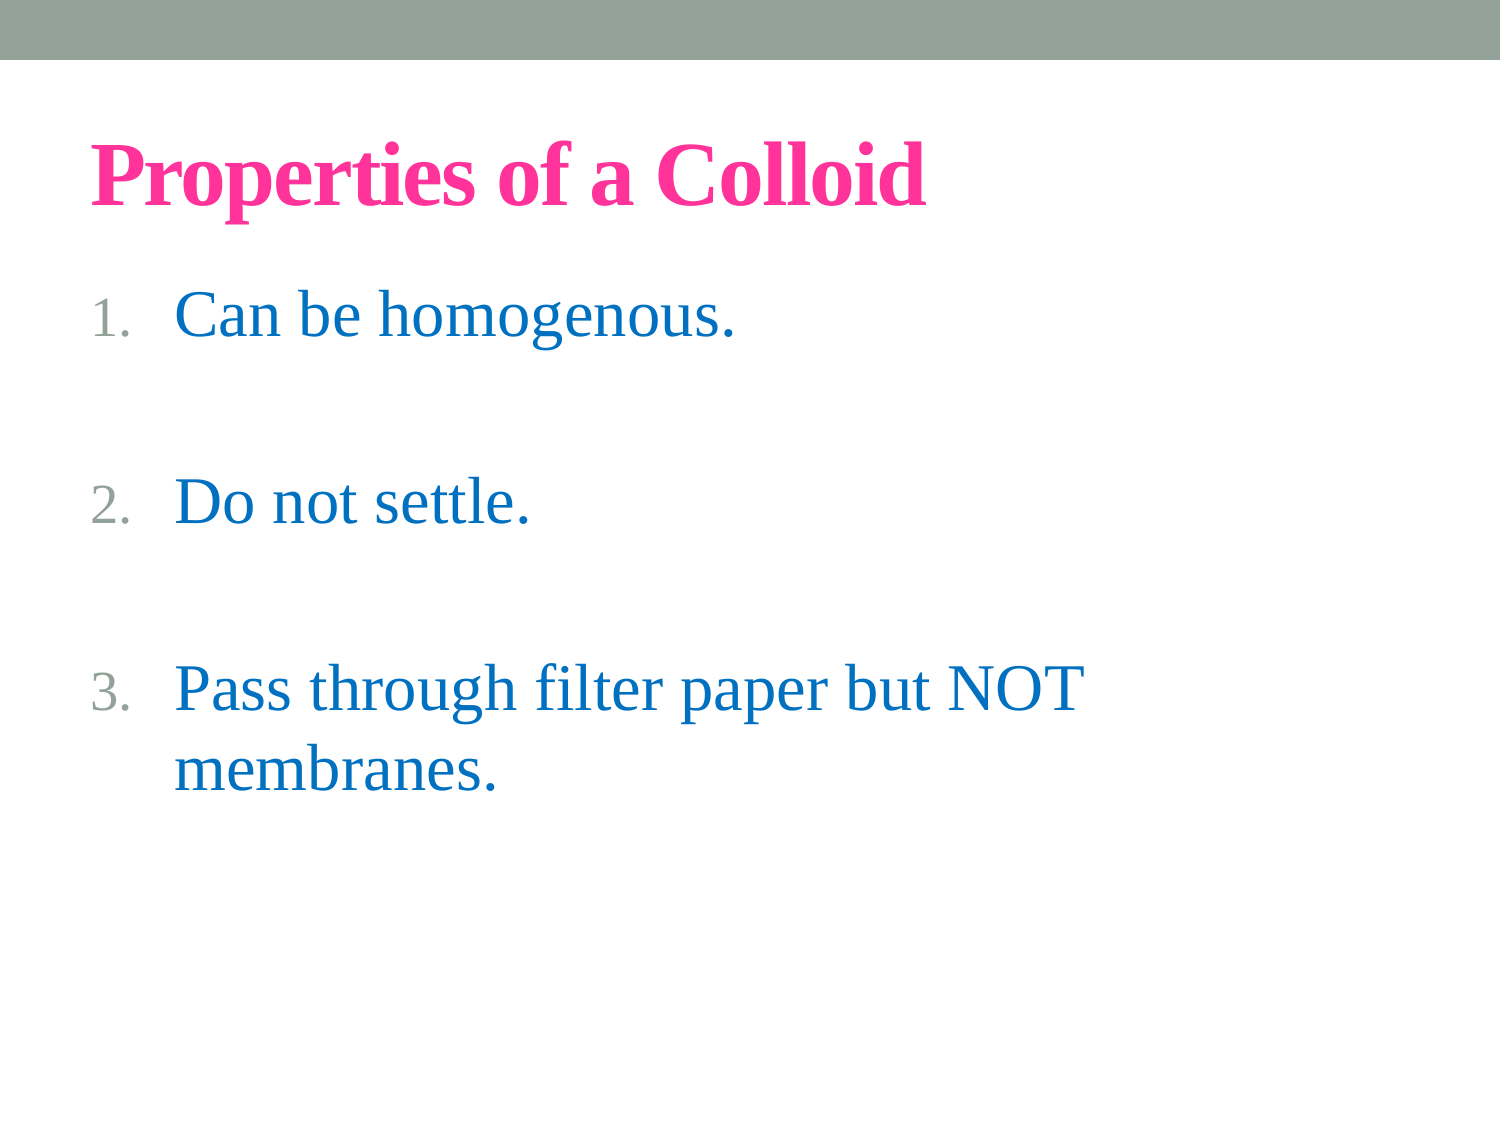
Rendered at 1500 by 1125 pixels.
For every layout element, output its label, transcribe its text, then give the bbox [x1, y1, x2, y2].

list Can be homogenous. Do not settle. Pass through filter paper but NOT membranes. [75, 262, 1425, 1063]
title Properties of a Colloid [75, 87, 1425, 250]
